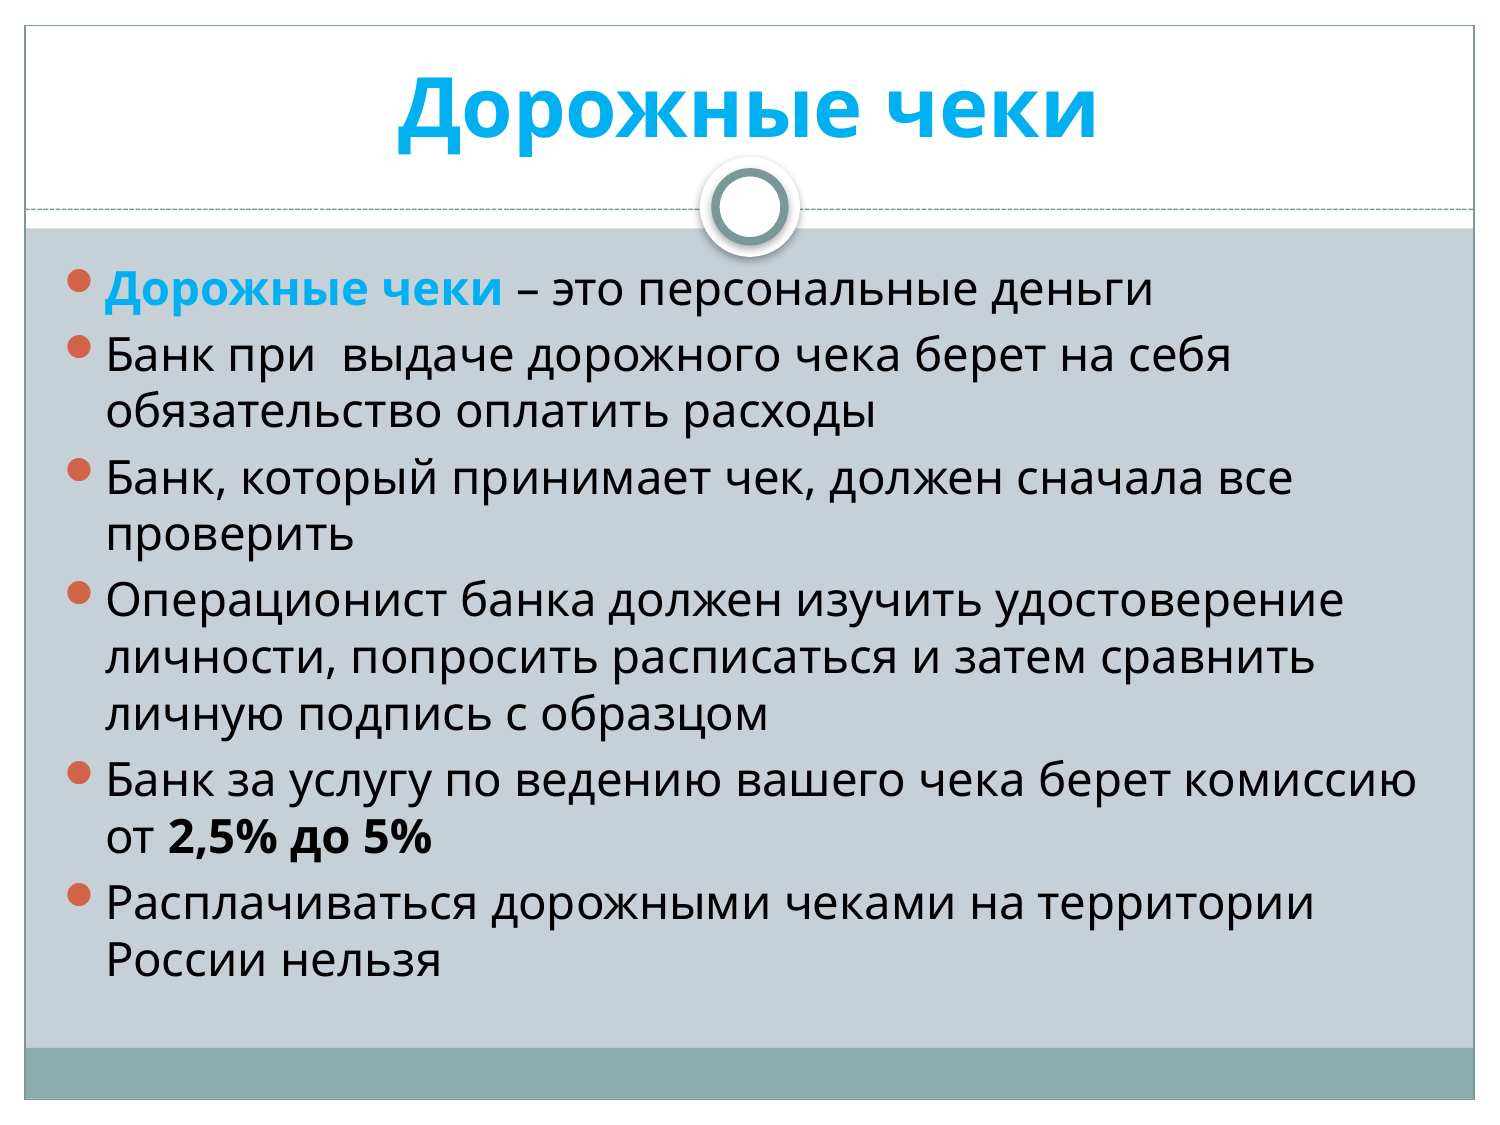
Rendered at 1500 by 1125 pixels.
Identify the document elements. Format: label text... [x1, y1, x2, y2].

title Дорожные чеки [49, 37, 1450, 162]
list Дорожные чеки – это персональные деньги Банк при выдаче дорожного чека берет на себя обязательство оплатить расходы Банк, который принимает чек, должен сначала все проверить Операционист банка должен изучить удостоверение личности, попросить расписаться и затем сравнить личную подпись с образцом Банк за услугу по ведению вашего чека берет комиссию от 2,5% до 5% Расплачиваться дорожными чеками на территории России нельзя [49, 250, 1445, 1001]
